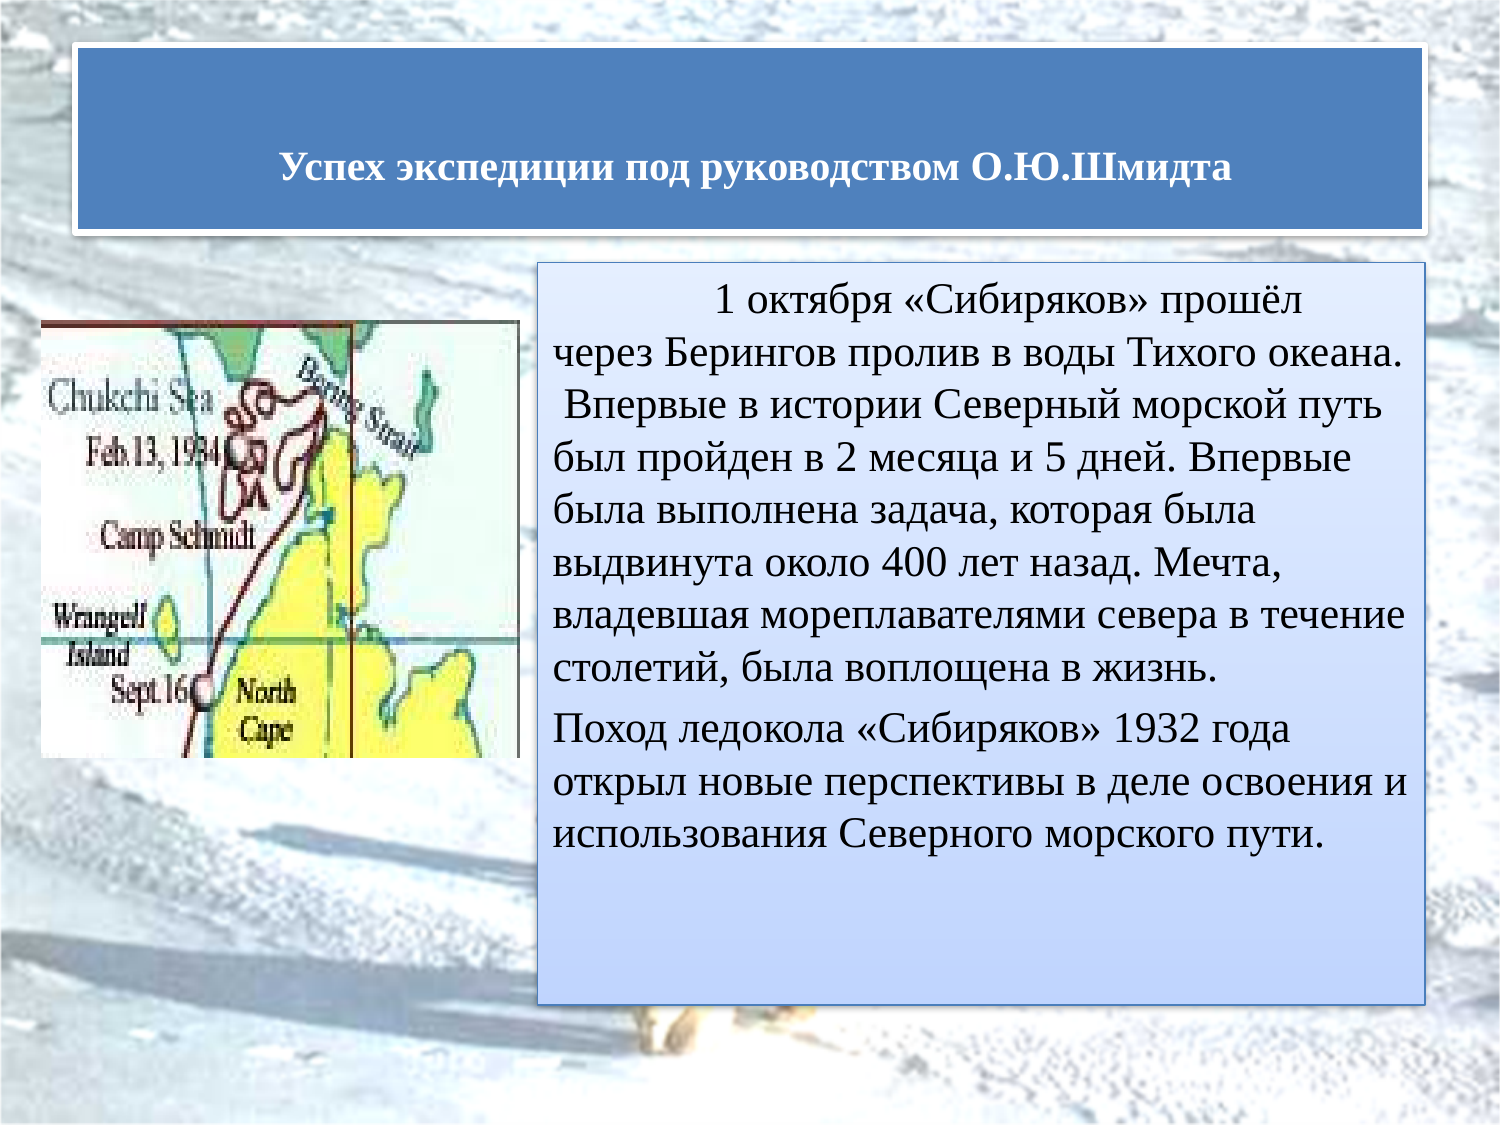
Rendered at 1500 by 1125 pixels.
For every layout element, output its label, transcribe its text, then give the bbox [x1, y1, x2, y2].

title Успех экспедиции под руководством О.Ю.Шмидта [72, 42, 1428, 236]
picture [0, 0, 1500, 1125]
list 1 октября «Сибиряков» прошёл через Берингов пролив в воды Тихого океана. Впервые в истории Северный морской путь был пройден в 2 месяца и 5 дней. Впервые была выполнена задача, которая была выдвинута около 400 лет назад. Мечта, владевшая море­плавателями севера в течение столетий, была воплощена в жизнь. Поход ледокола «Сибиряков» 1932 года открыл новые перспективы в деле освоения и использования Северного морского пути. [537, 262, 1426, 1006]
